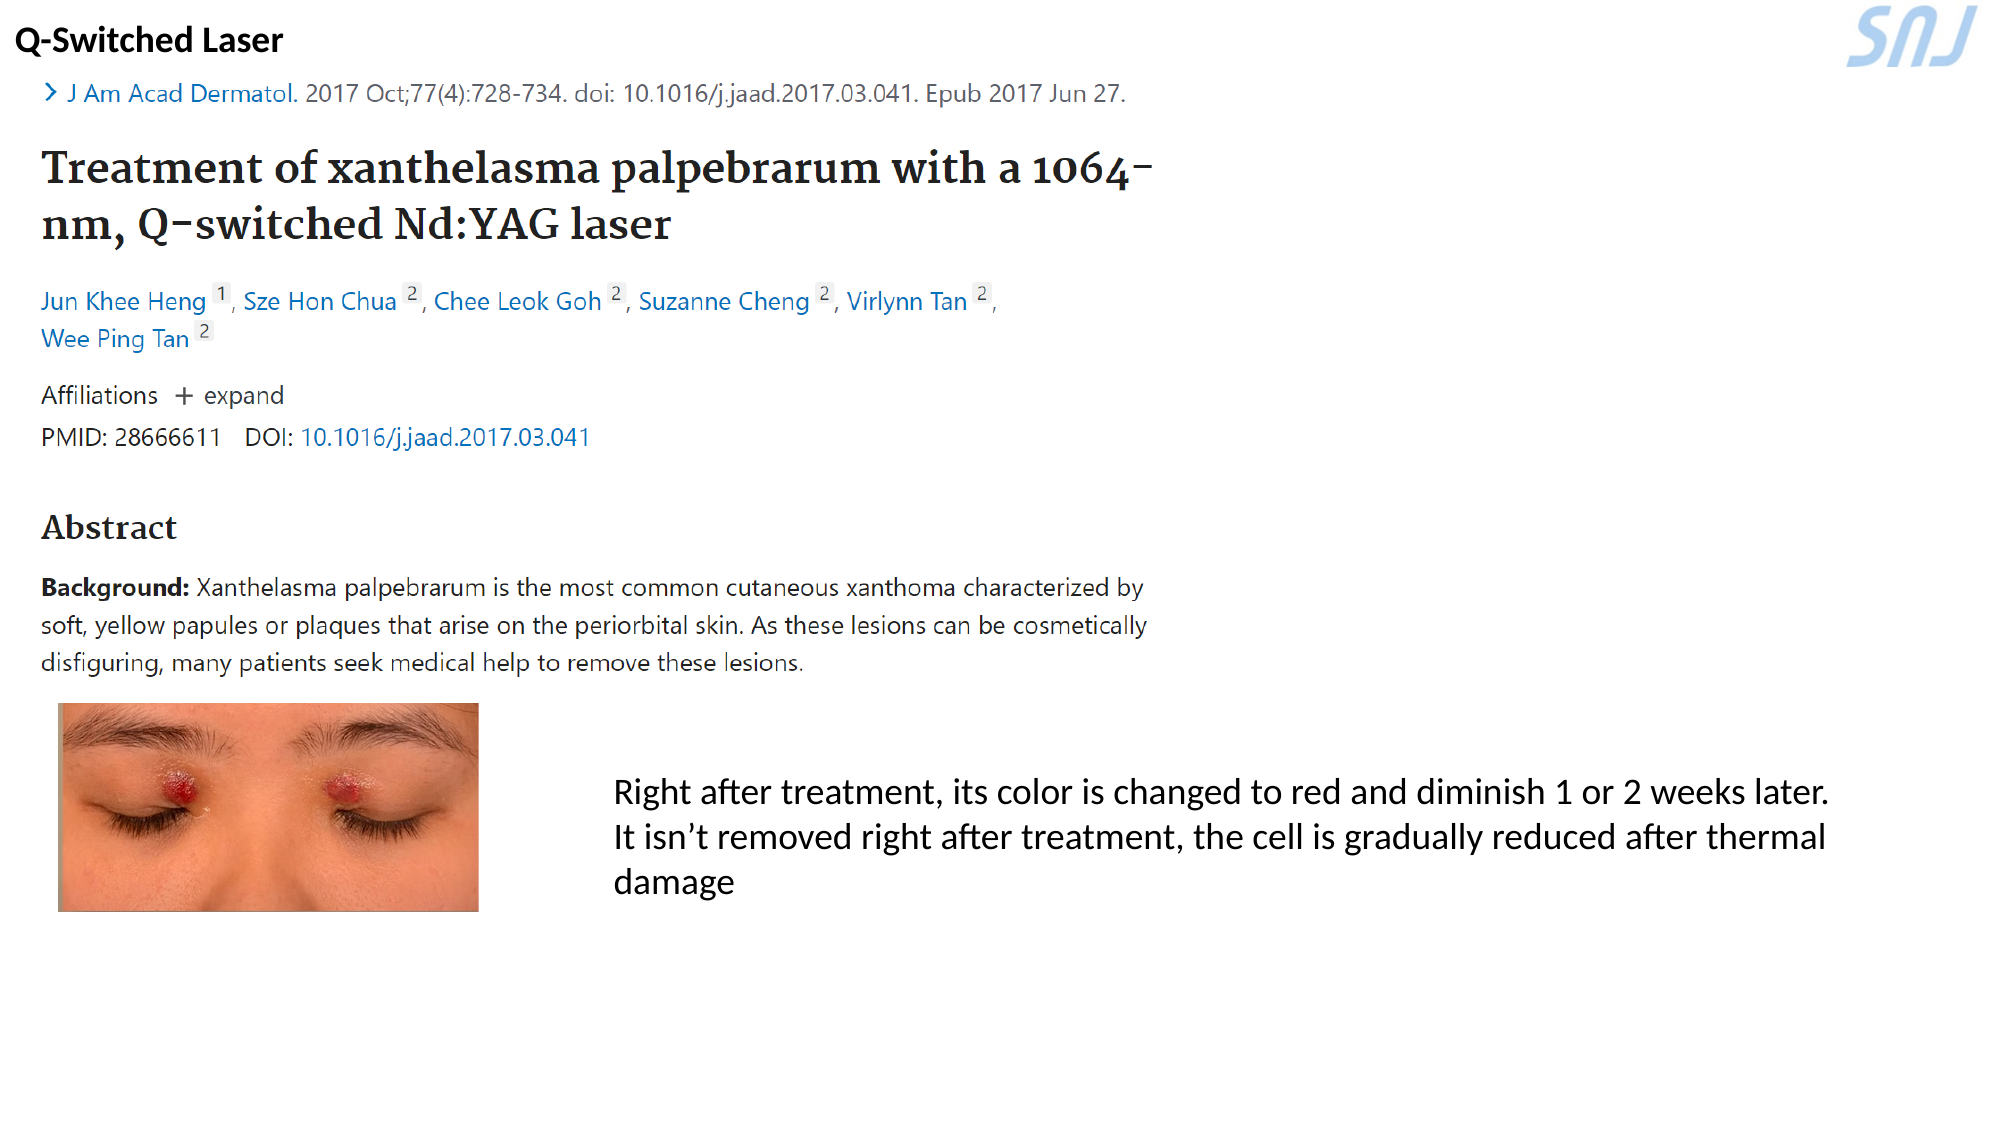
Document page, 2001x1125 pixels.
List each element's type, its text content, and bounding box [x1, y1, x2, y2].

text_box Right after treatment, its color is changed to red and diminish 1 or 2 weeks later. It isn’t removed right after treatment, the cell is gradually reduced after thermal damage [598, 759, 1919, 910]
picture [0, 74, 1227, 912]
text_box Q-Switched Laser [0, 7, 569, 68]
picture [1843, 0, 1987, 67]
